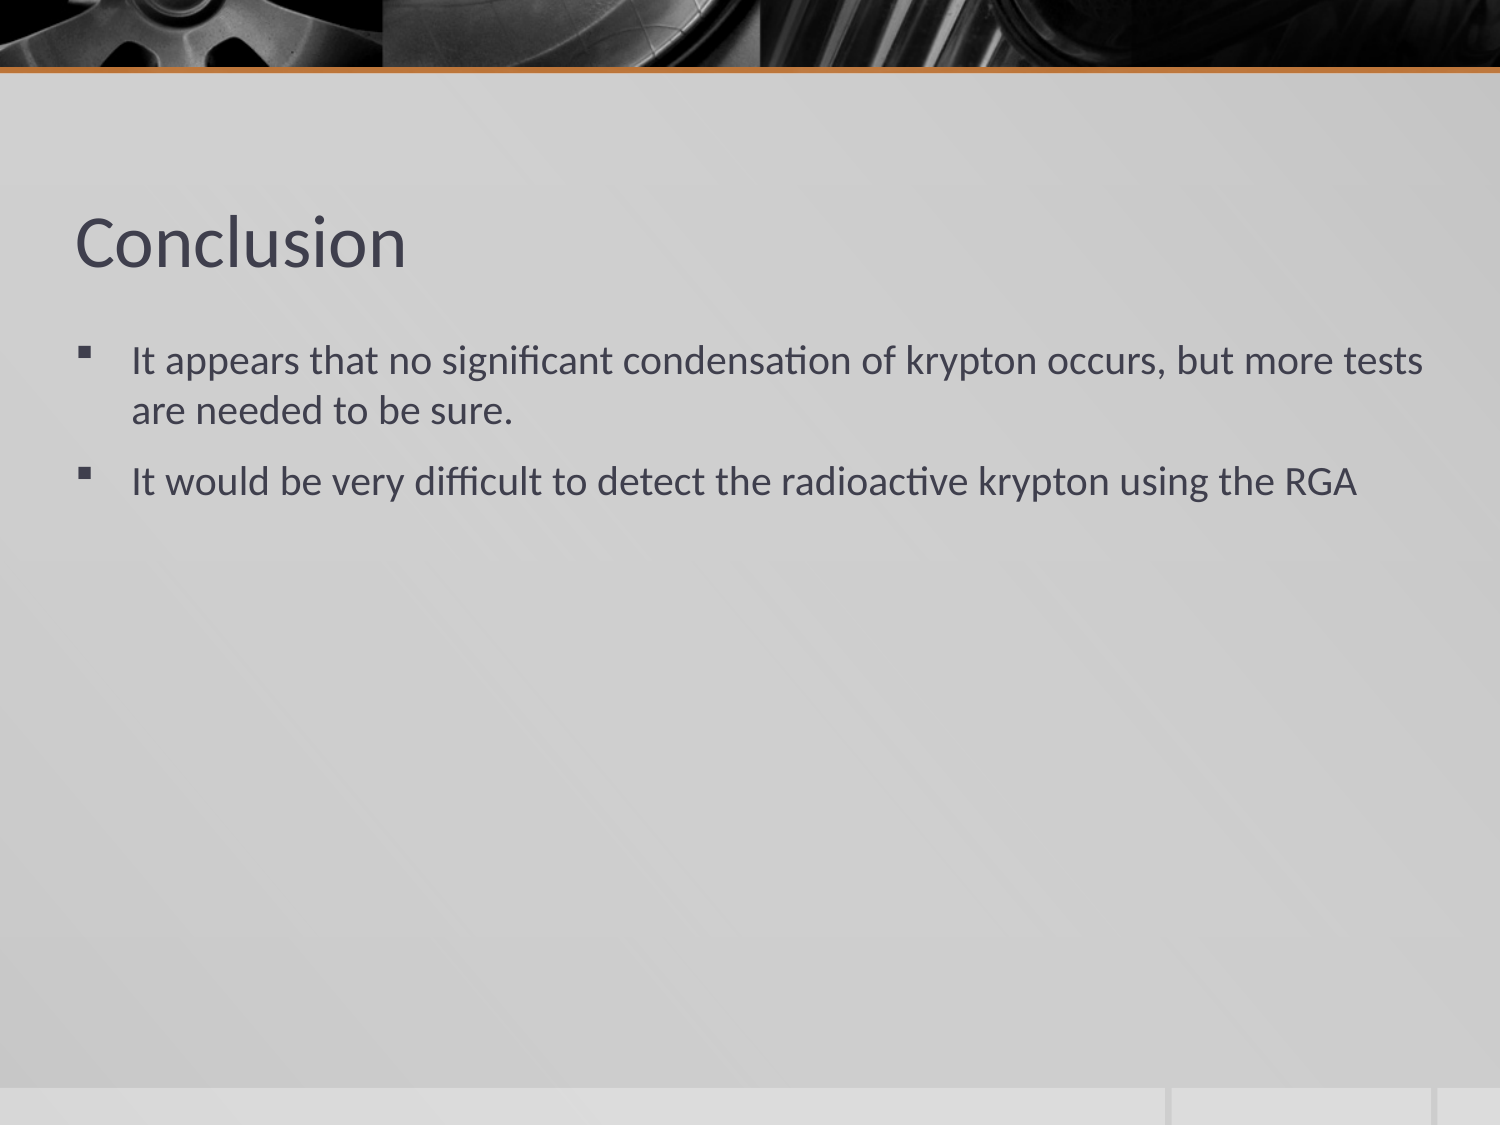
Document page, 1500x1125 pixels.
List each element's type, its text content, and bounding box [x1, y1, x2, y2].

title Conclusion [75, 162, 1425, 313]
list It appears that no significant condensation of krypton occurs, but more tests are needed to be sure. It would be very difficult to detect the radioactive krypton using the RGA [75, 324, 1425, 1005]
picture [0, 0, 1500, 67]
